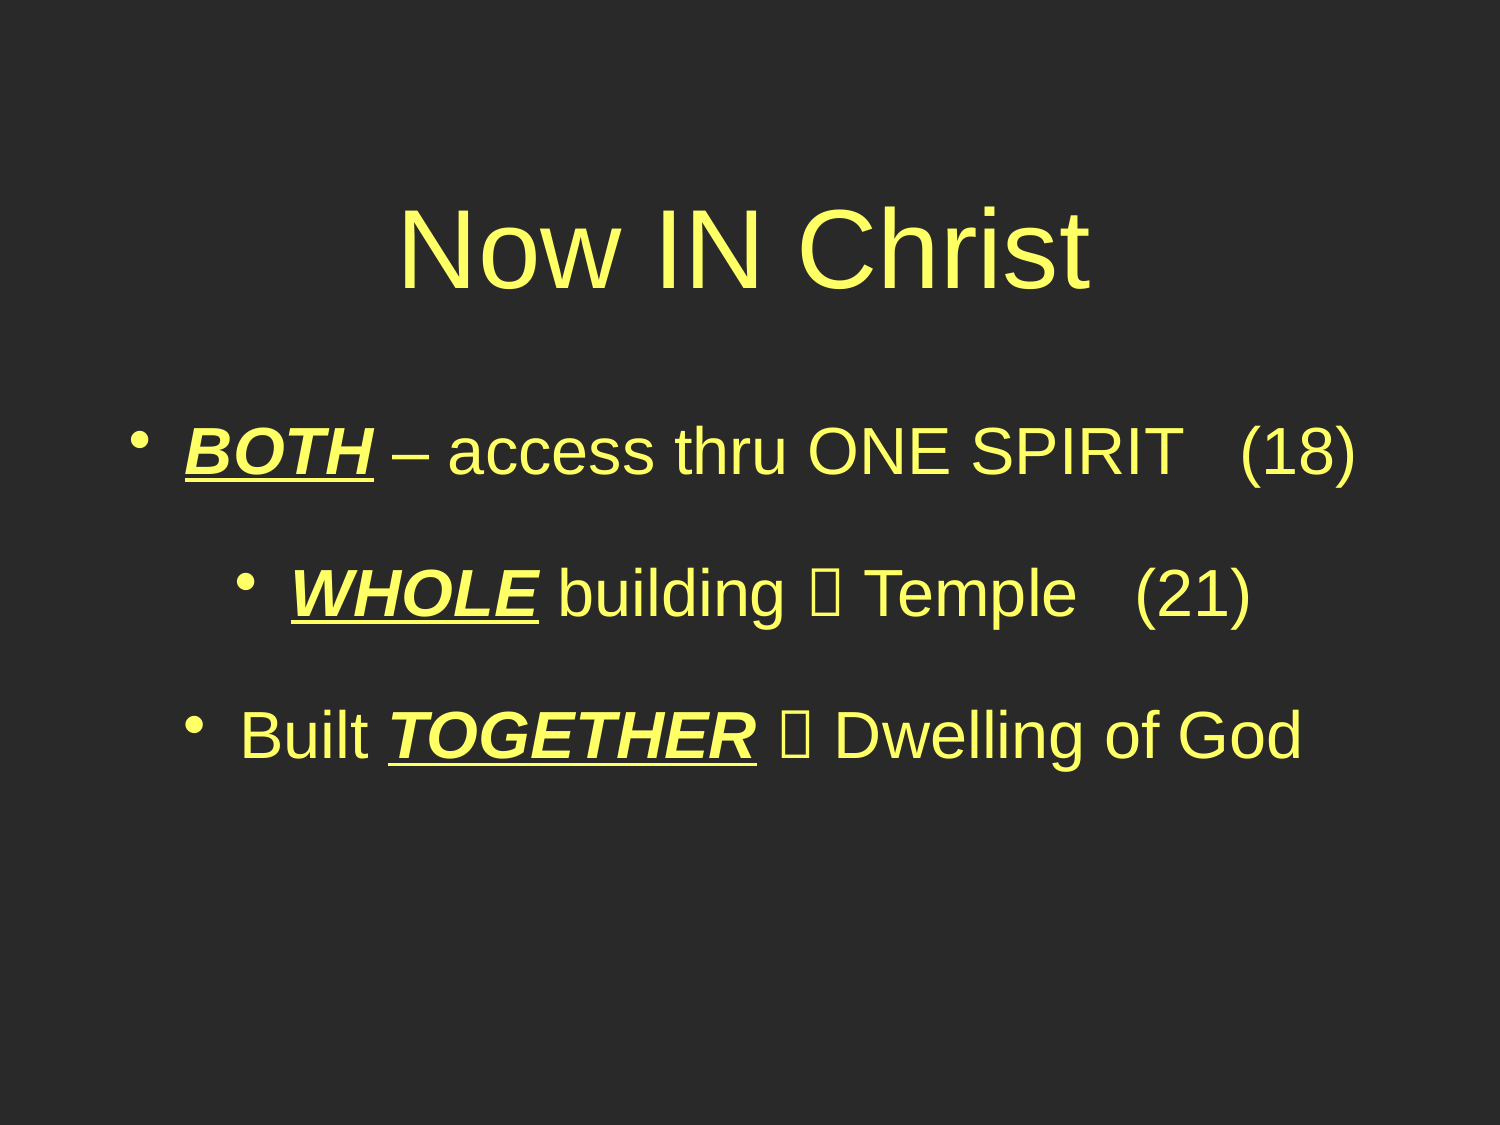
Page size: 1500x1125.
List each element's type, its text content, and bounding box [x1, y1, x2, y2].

list BOTH – access thru ONE SPIRIT (18) WHOLE building  Temple (21) Built TOGETHER  Dwelling of God [37, 399, 1450, 1050]
title Now IN Christ [99, 137, 1388, 350]
